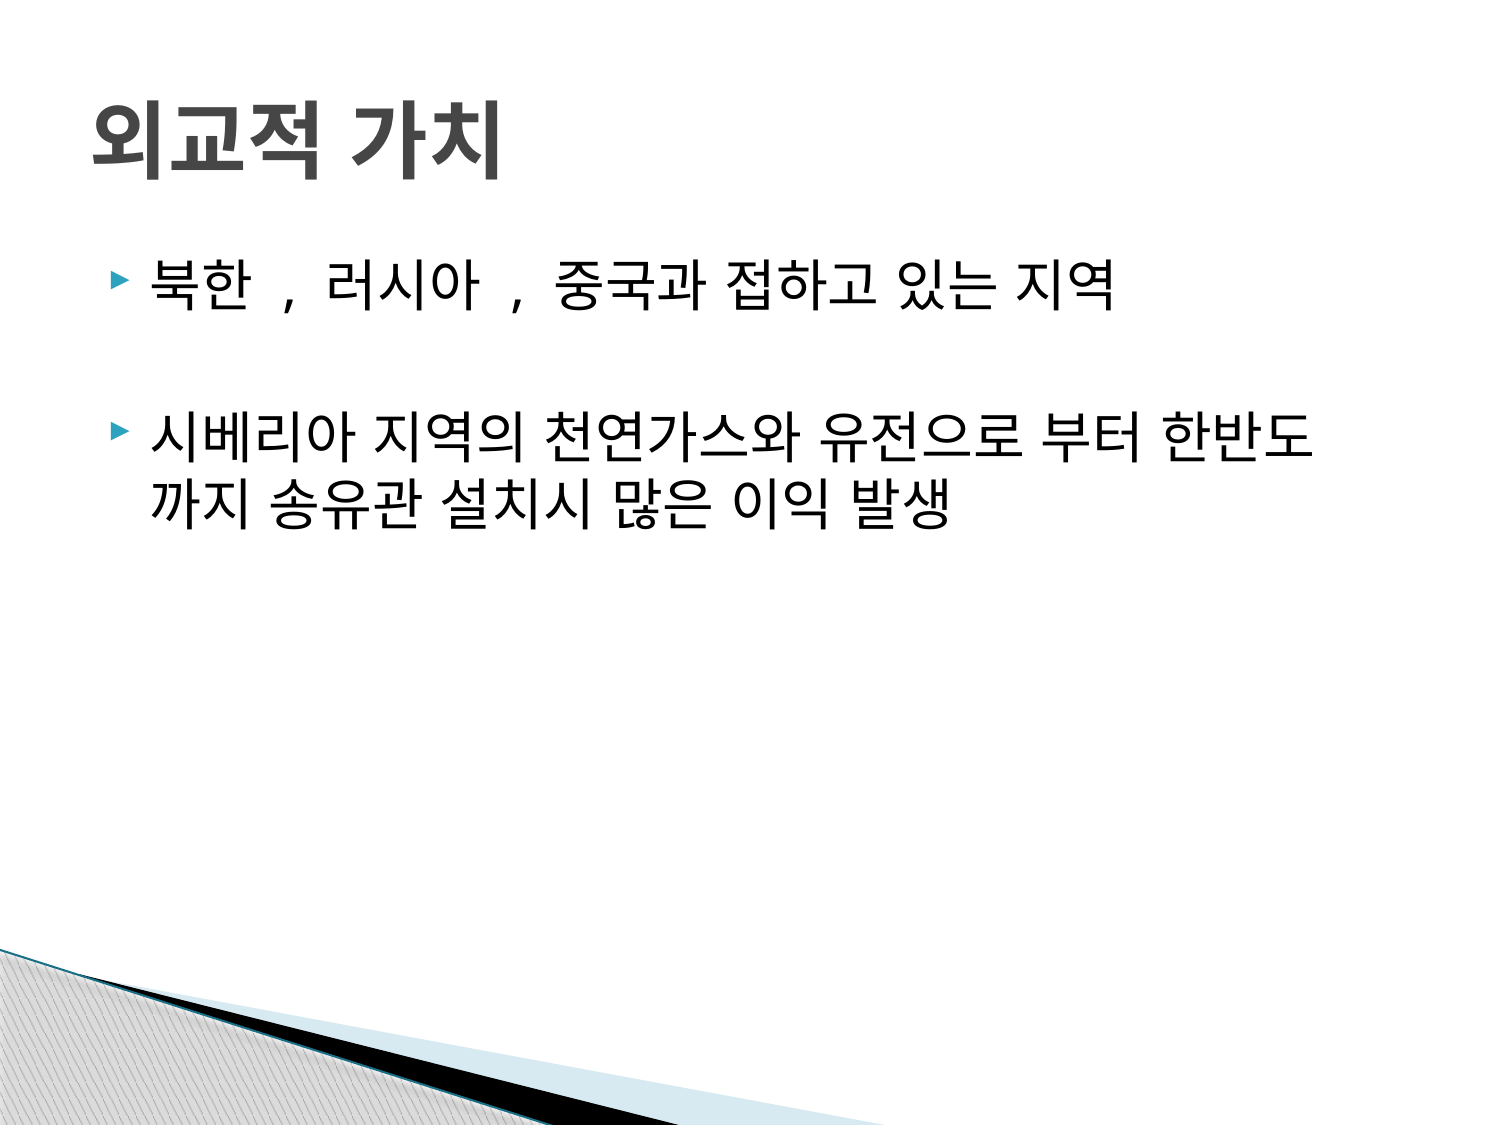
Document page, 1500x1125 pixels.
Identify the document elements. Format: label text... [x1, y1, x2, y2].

title 외교적 가치 [75, 45, 1425, 233]
list 북한 , 러시아 , 중국과 접하고 있는 지역 시베리아 지역의 천연가스와 유전으로 부터 한반도 까지 송유관 설치시 많은 이익 발생 [75, 243, 1425, 986]
